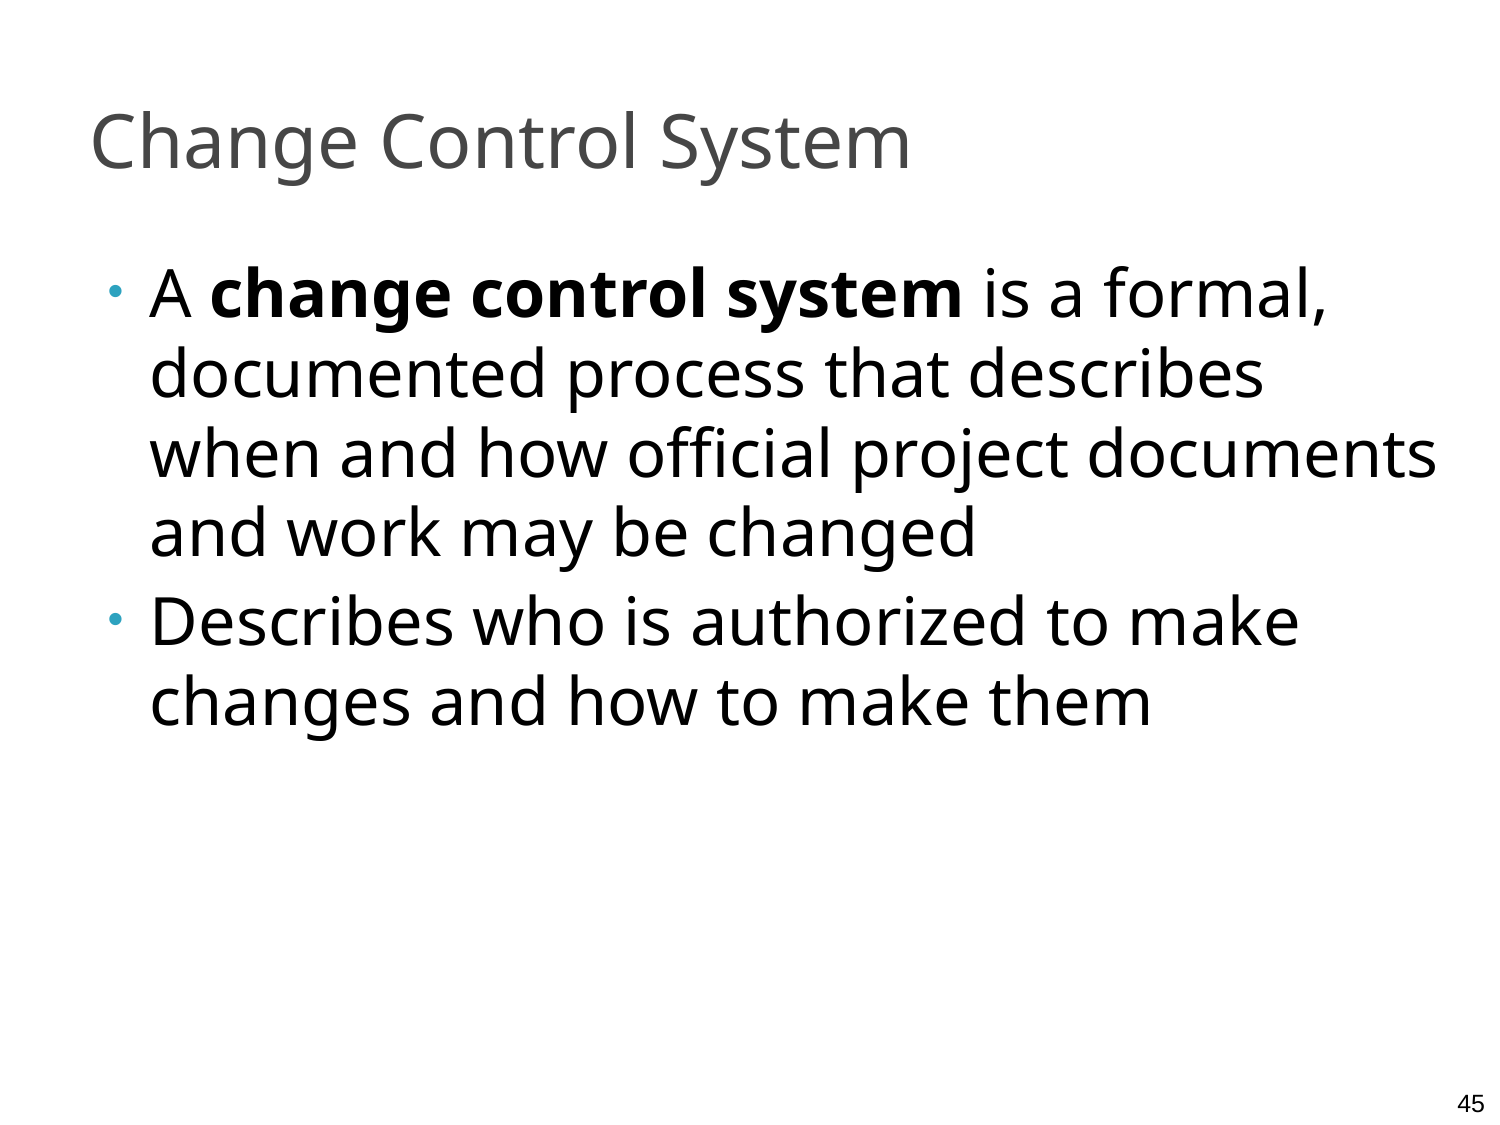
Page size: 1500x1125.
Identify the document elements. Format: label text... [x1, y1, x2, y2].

slide_number 45 [1412, 1065, 1500, 1125]
title Change Control System [75, 45, 1425, 233]
list A change control system is a formal, documented process that describes when and how official project documents and work may be changed Describes who is authorized to make changes and how to make them [75, 243, 1463, 986]
